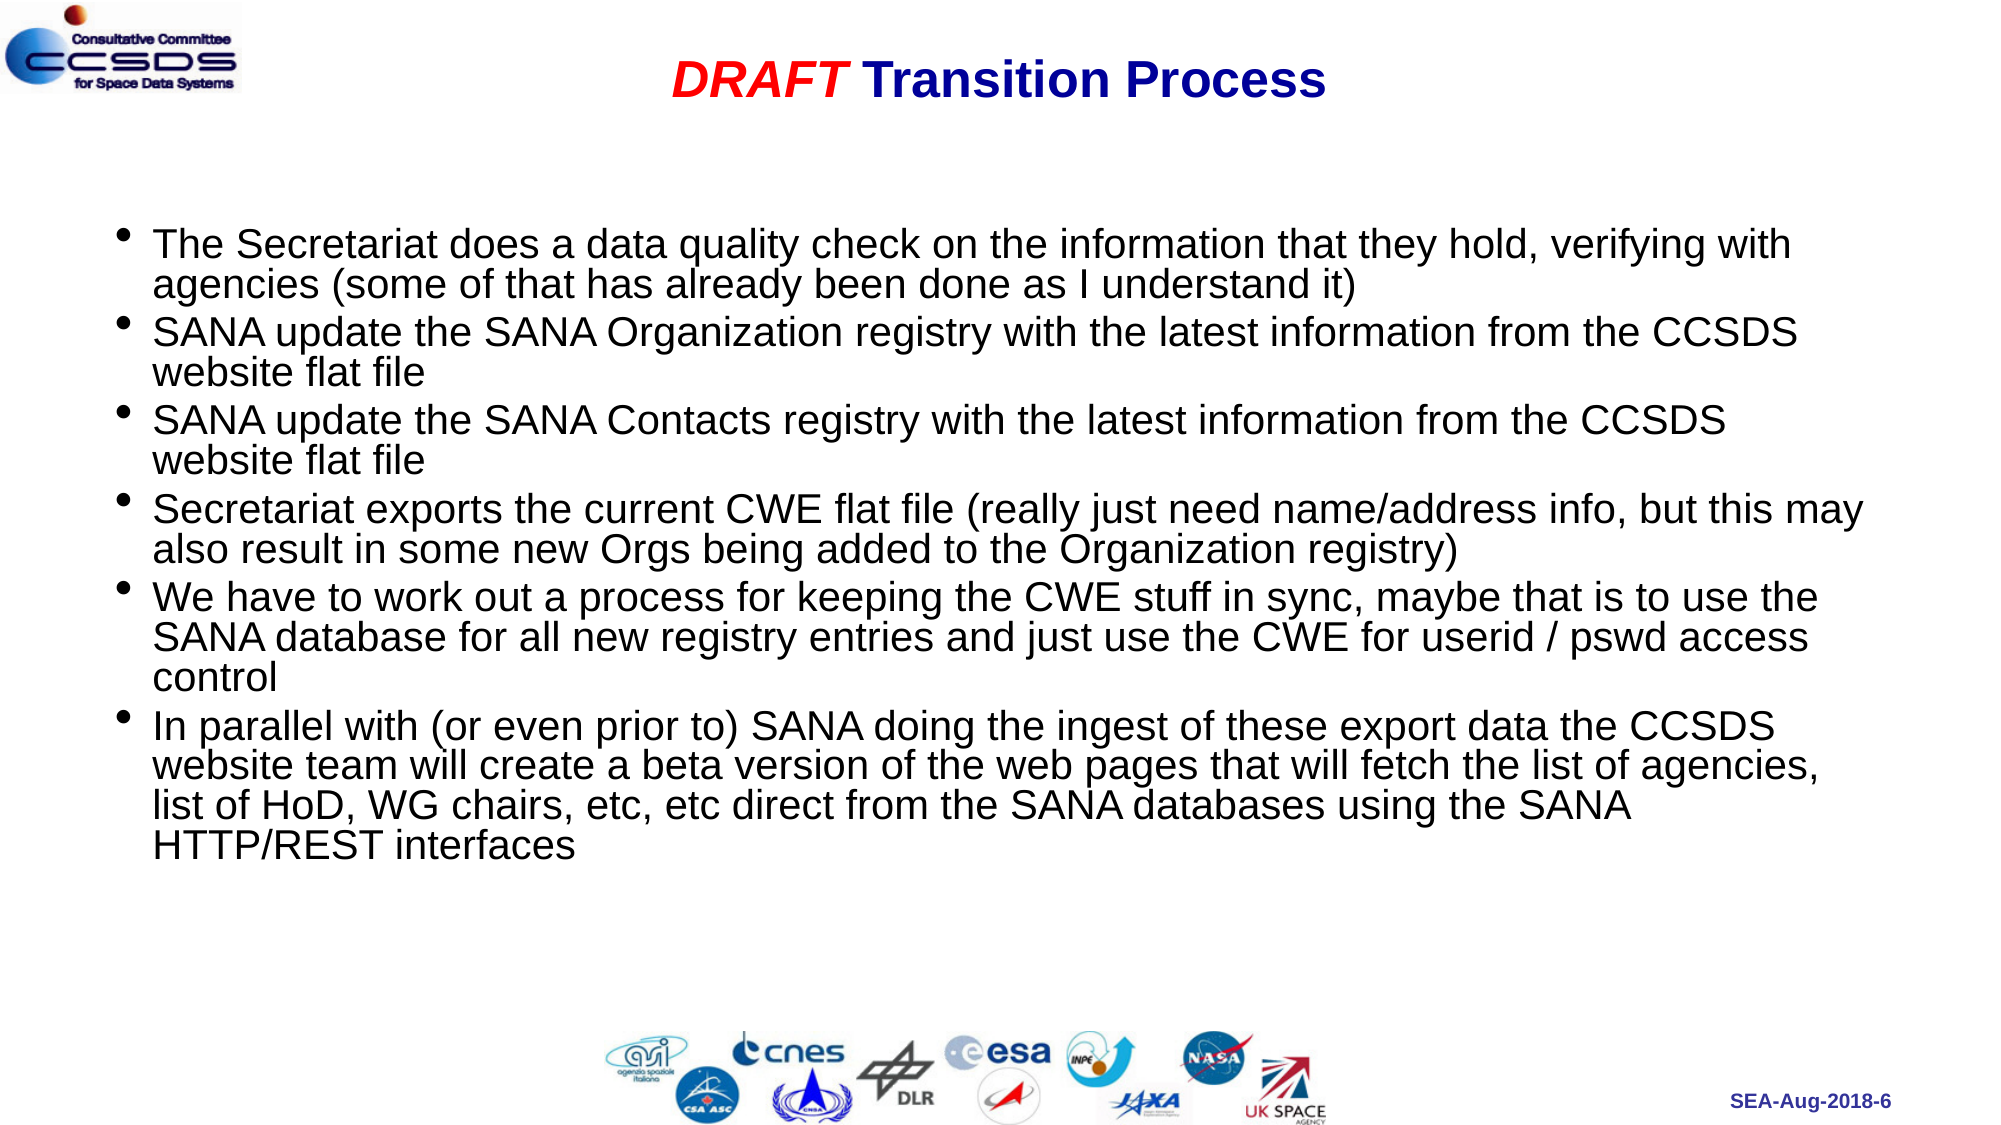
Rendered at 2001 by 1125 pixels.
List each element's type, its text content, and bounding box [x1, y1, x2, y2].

picture [0, 2, 242, 94]
list The Secretariat does a data quality check on the information that they hold, verifying with agencies (some of that has already been done as I understand it) SANA update the SANA Organization registry with the latest information from the CCSDS website flat file SANA update the SANA Contacts registry with the latest information from the CCSDS website flat file Secretariat exports the current CWE flat file (really just need name/address info, but this may also result in some new Orgs being added to the Organization registry) We have to work out a process for keeping the CWE stuff in sync, maybe that is to use the SANA database for all new registry entries and just use the CWE for userid / pswd access control In parallel with (or even prior to) SANA doing the ingest of these export data the CCSDS website team will create a beta version of the web pages that will fetch the list of agencies, list of HoD, WG chairs, etc, etc direct from the SANA databases using the SANA HTTP/REST interfaces [99, 218, 1882, 610]
title DRAFT Transition Process [99, 45, 1900, 233]
picture [604, 1031, 1326, 1125]
